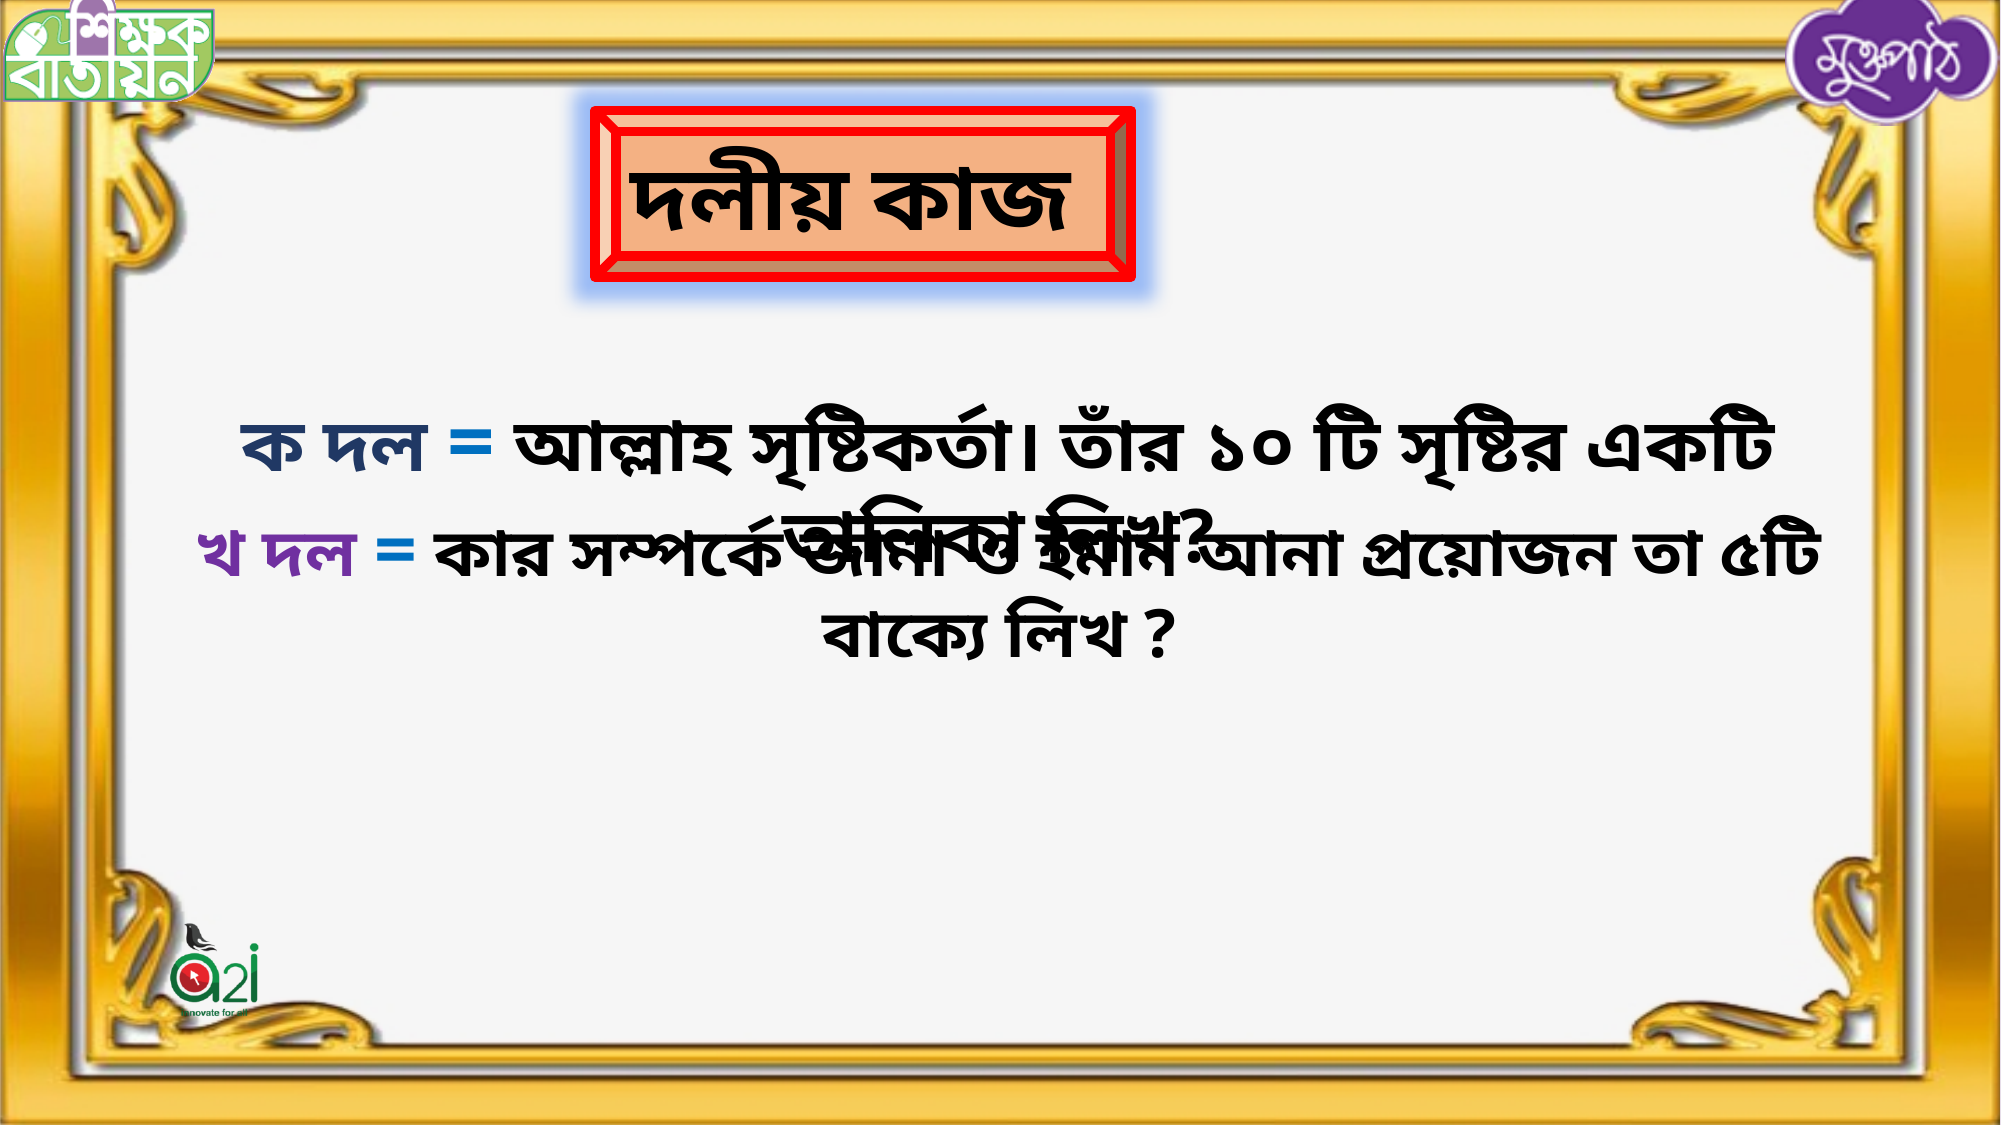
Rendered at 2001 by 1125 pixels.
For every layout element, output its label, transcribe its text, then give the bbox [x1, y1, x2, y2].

text_box ক দল = আল্লাহ সৃষ্টিকর্তা। তাঁর ১০ টি সৃষ্টির একটি তালিকা লিখ? [186, 381, 1830, 493]
picture [0, 0, 2000, 1125]
text_box দলীয় কাজ [595, 110, 1132, 278]
text_box খ দল = কার সম্পর্কে জানা ও ইমান আনা প্রয়োজন তা ৫টি বাক্যে লিখ ? [150, 493, 1867, 679]
